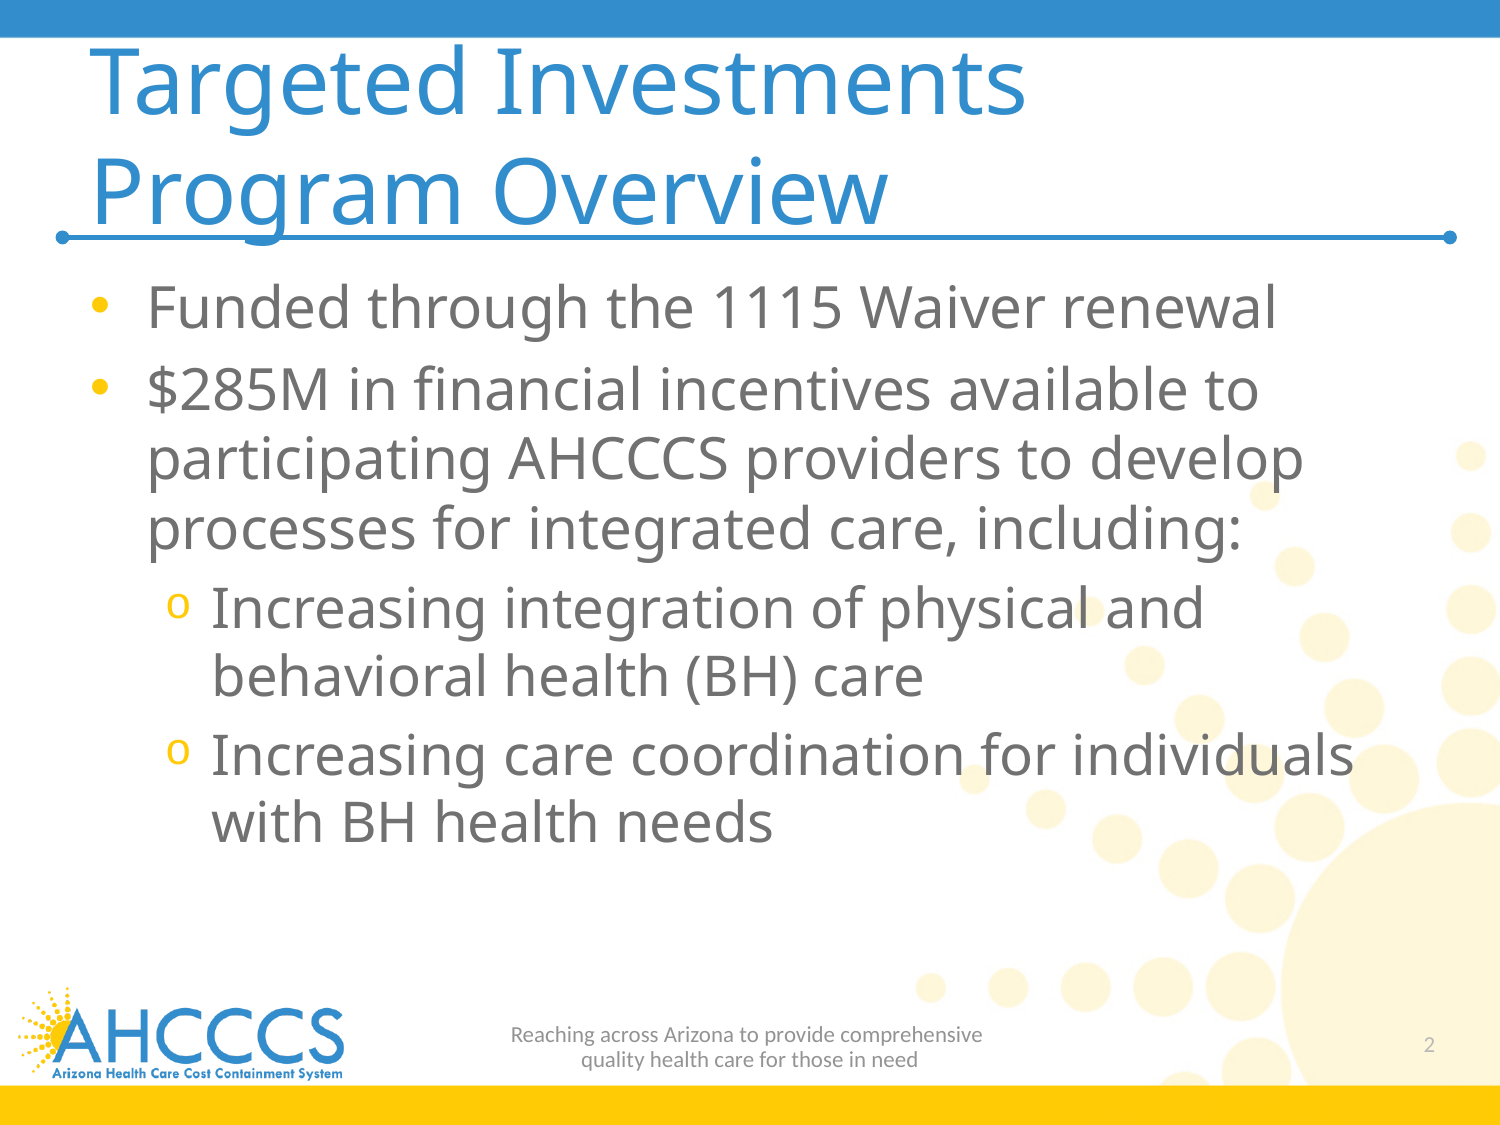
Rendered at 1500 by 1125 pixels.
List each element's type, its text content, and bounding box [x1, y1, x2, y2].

picture [0, 0, 1500, 1016]
picture [0, 1079, 1500, 1125]
list Funded through the 1115 Waiver renewal $285M in financial incentives available to participating AHCCCS providers to develop processes for integrated care, including: Increasing integration of physical and behavioral health (BH) care Increasing care coordination for individuals with BH health needs [75, 262, 1450, 980]
title Targeted Investments Program Overview [75, 50, 1425, 250]
footer Reaching across Arizona to provide comprehensive quality health care for those in need [0, 1016, 1500, 1079]
